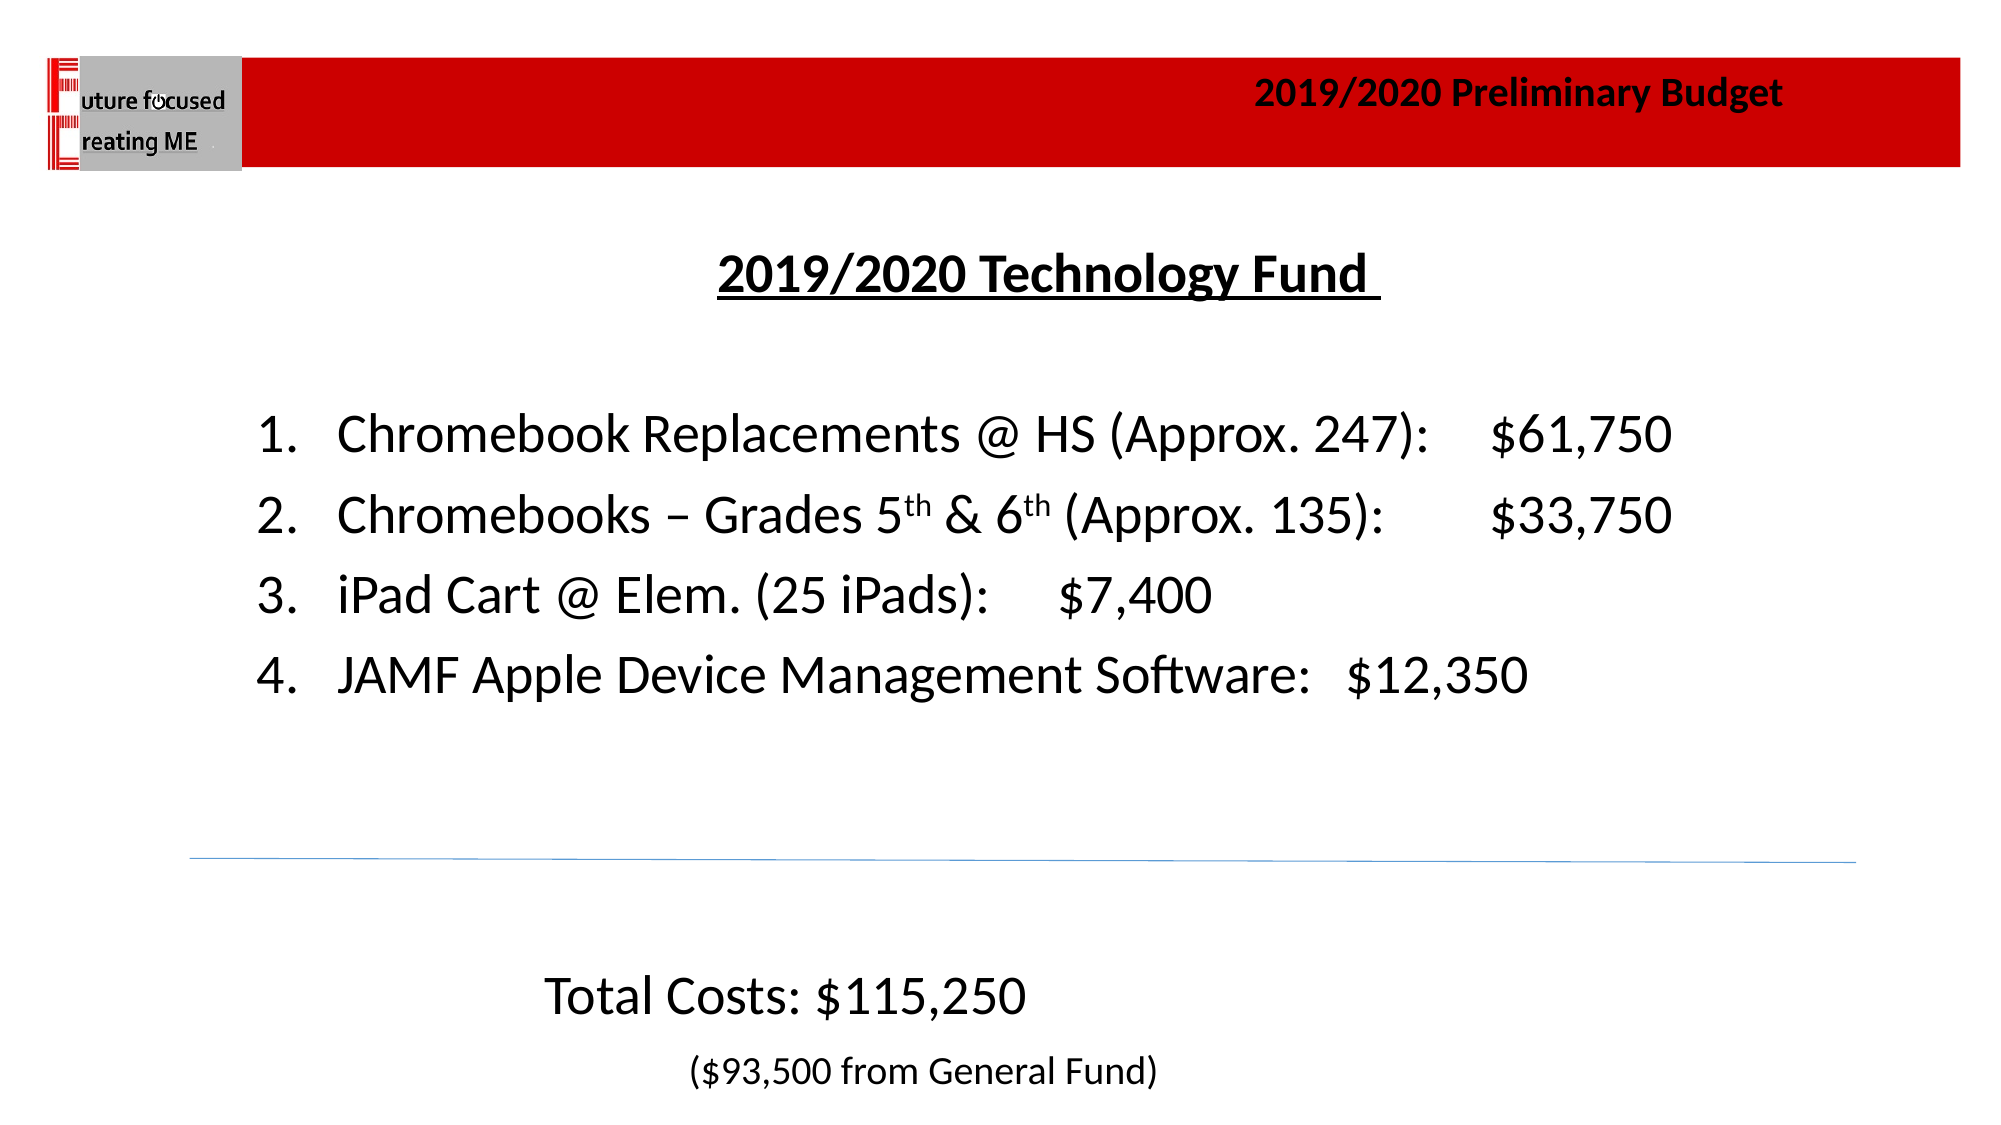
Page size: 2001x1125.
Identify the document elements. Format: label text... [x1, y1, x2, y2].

list 2019/2020 Technology Fund Chromebook Replacements @ HS (Approx. 247): $61,750 Chromebooks – Grades 5th & 6th (Approx. 135): $33,750 iPad Cart @ Elem. (25 iPads): $7,400 JAMF Apple Device Management Software: $12,350 Total Costs: $115,250 ($93,500 from General Fund) [241, 236, 1857, 858]
text_box 2019/2020 Preliminary Budget [242, 57, 1961, 168]
picture [39, 56, 242, 171]
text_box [189, 858, 1857, 863]
list 2019/2020 Technology Fund Chromebook Replacements @ HS (Approx. 247): $61,750 Chromebooks – Grades 5th & 6th (Approx. 135): $33,750 iPad Cart @ Elem. (25 iPads): $7,400 JAMF Apple Device Management Software: $12,350 Total Costs: $115,250 ($93,500 from General Fund) [241, 863, 1857, 1109]
